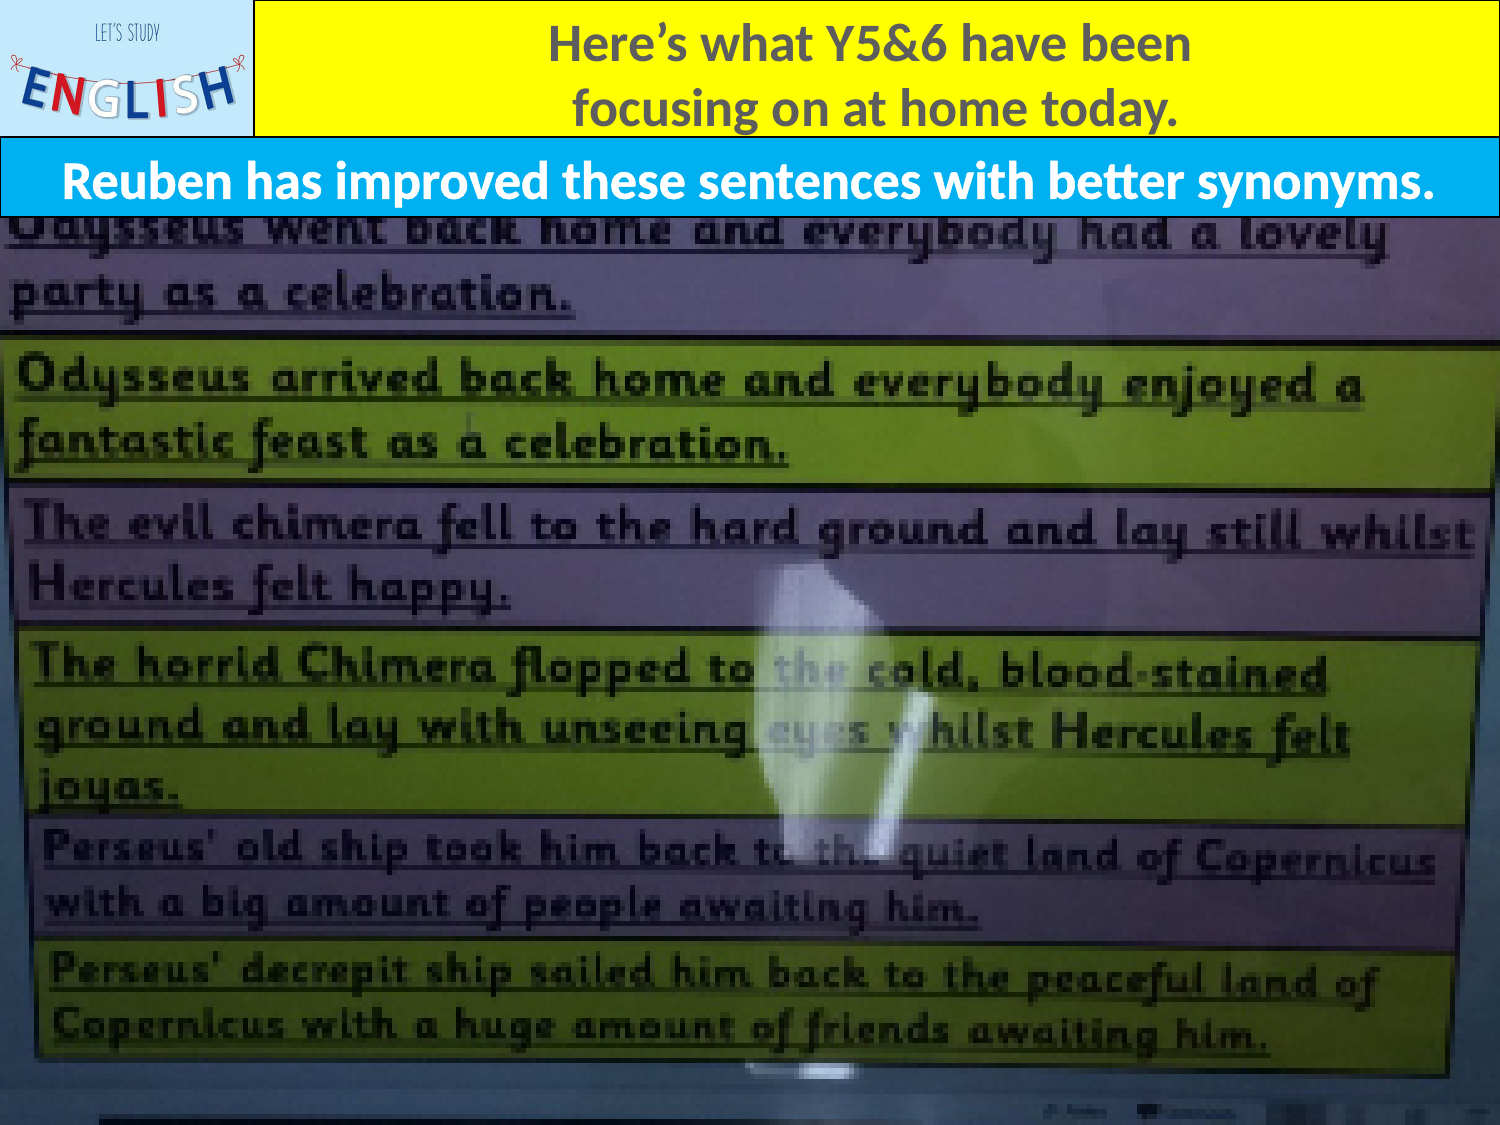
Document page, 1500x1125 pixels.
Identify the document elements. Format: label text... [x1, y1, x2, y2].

picture [1402, 172, 1419, 199]
picture [65, 164, 91, 199]
picture [207, 173, 230, 199]
picture [395, 172, 419, 207]
picture [852, 172, 871, 199]
picture [902, 172, 920, 199]
picture [1104, 165, 1137, 199]
picture [875, 172, 898, 199]
picture [563, 165, 579, 199]
picture [496, 172, 519, 199]
picture [441, 172, 467, 199]
picture [1169, 173, 1184, 199]
picture [276, 172, 298, 199]
picture [1199, 173, 1217, 199]
picture [751, 173, 773, 199]
picture [977, 161, 985, 169]
picture [988, 165, 1004, 199]
picture [0, 217, 1500, 1125]
picture [1051, 161, 1074, 199]
picture [338, 173, 344, 199]
picture [935, 173, 973, 199]
picture [639, 173, 657, 199]
picture [1140, 172, 1164, 199]
picture [776, 165, 792, 199]
picture [303, 172, 320, 199]
picture [1359, 173, 1396, 199]
picture [249, 161, 271, 199]
picture [824, 173, 847, 199]
picture [1425, 192, 1432, 199]
picture [796, 172, 819, 199]
text_box Here’s what Y5&6 have been focusing on at home today. [256, 0, 1500, 66]
picture [1078, 173, 1102, 199]
picture [1247, 172, 1269, 199]
picture [978, 173, 984, 199]
picture [470, 173, 493, 199]
picture [151, 161, 175, 199]
picture [338, 161, 345, 169]
picture [122, 173, 144, 199]
picture [424, 173, 439, 199]
picture [1219, 173, 1242, 207]
picture [352, 172, 389, 199]
picture [523, 161, 546, 199]
picture [93, 172, 117, 199]
picture [584, 161, 607, 199]
picture [722, 172, 745, 199]
picture [0, 0, 1500, 137]
picture [612, 172, 635, 199]
picture [1010, 161, 1032, 199]
picture [661, 172, 684, 199]
picture [1274, 172, 1300, 199]
picture [700, 173, 718, 199]
picture [179, 172, 202, 199]
picture [1331, 173, 1354, 207]
picture [1305, 173, 1328, 199]
